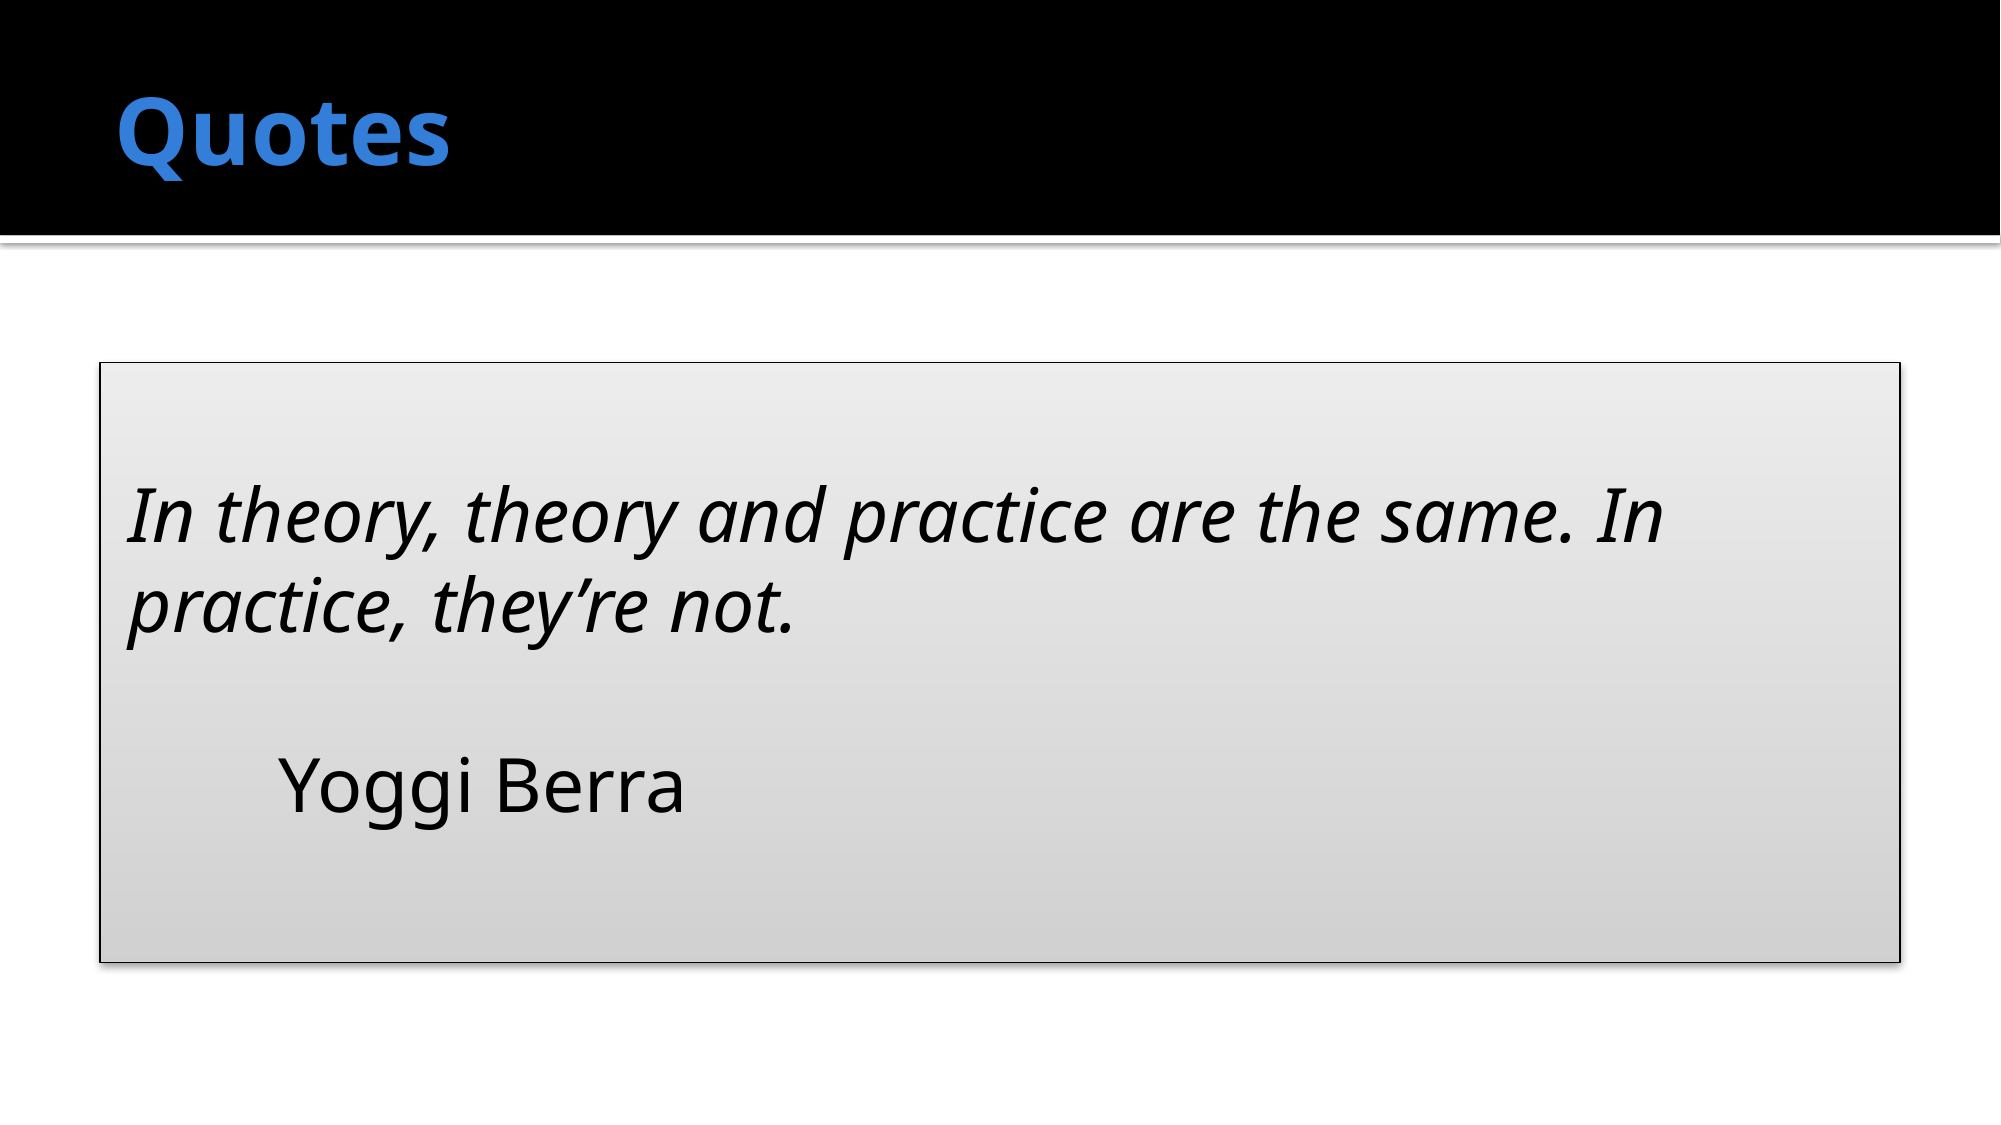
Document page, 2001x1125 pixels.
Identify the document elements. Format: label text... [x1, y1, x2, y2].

title Quotes [99, 25, 1900, 231]
list In theory, theory and practice are the same. In practice, they’re not. Yoggi Berra [99, 362, 1901, 963]
